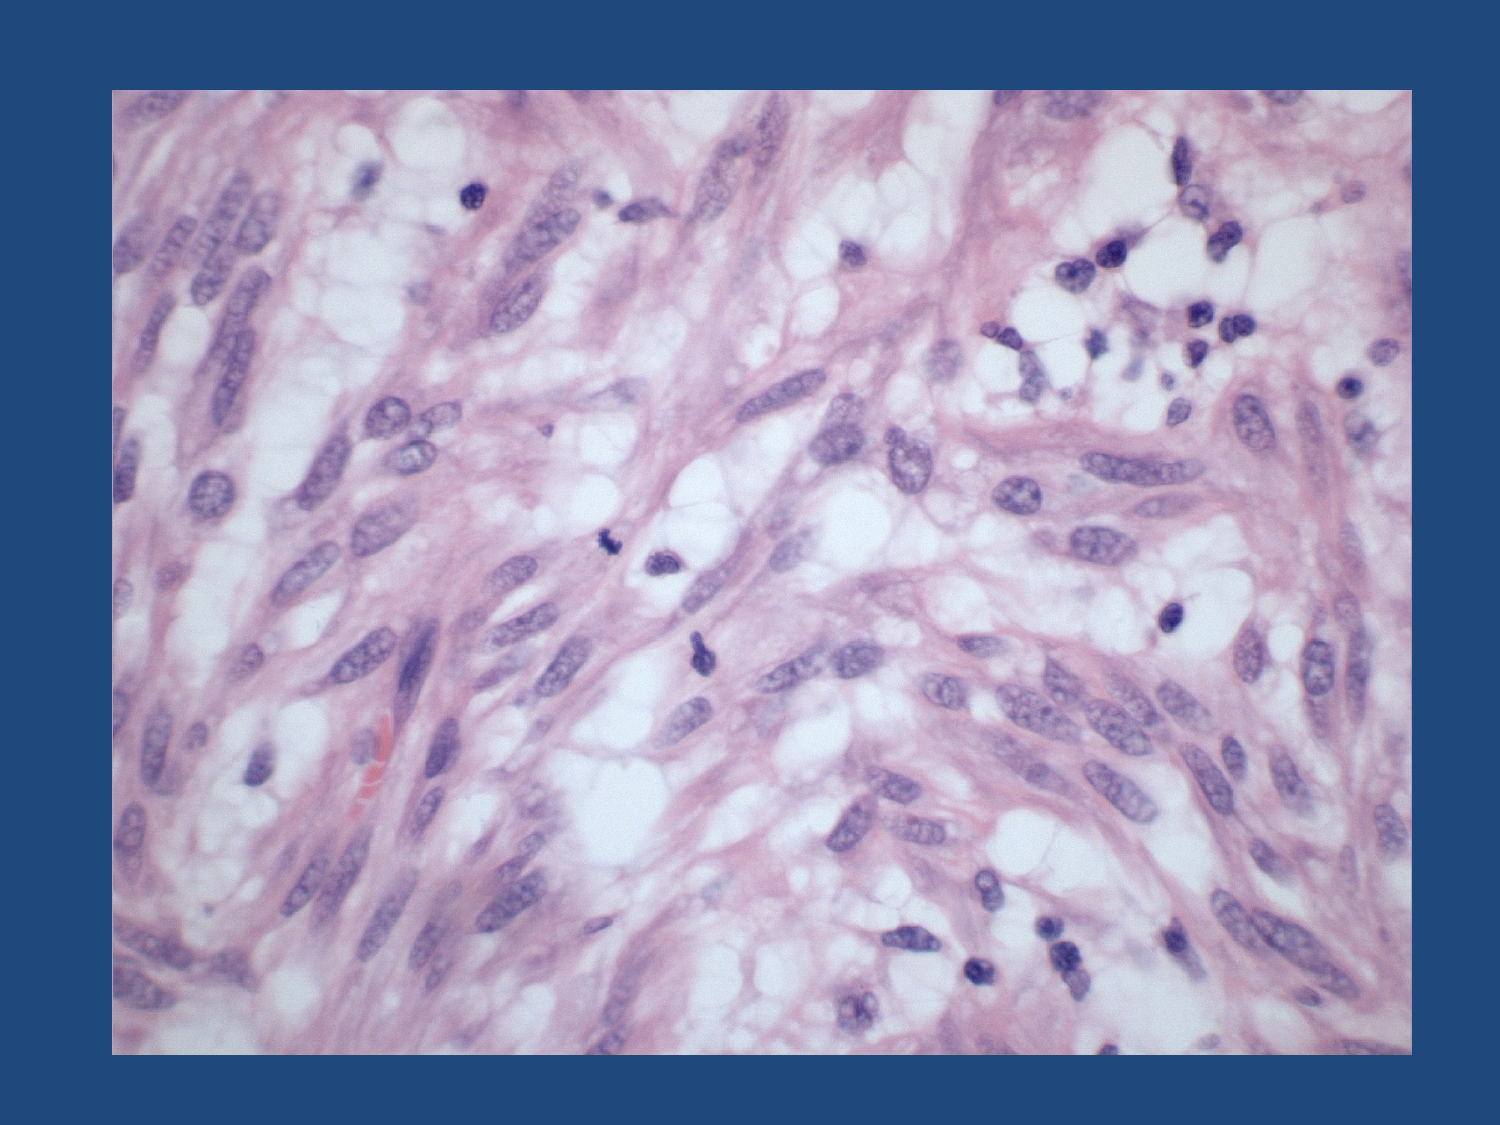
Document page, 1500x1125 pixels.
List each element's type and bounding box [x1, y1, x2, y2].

picture [111, 89, 1412, 1055]
